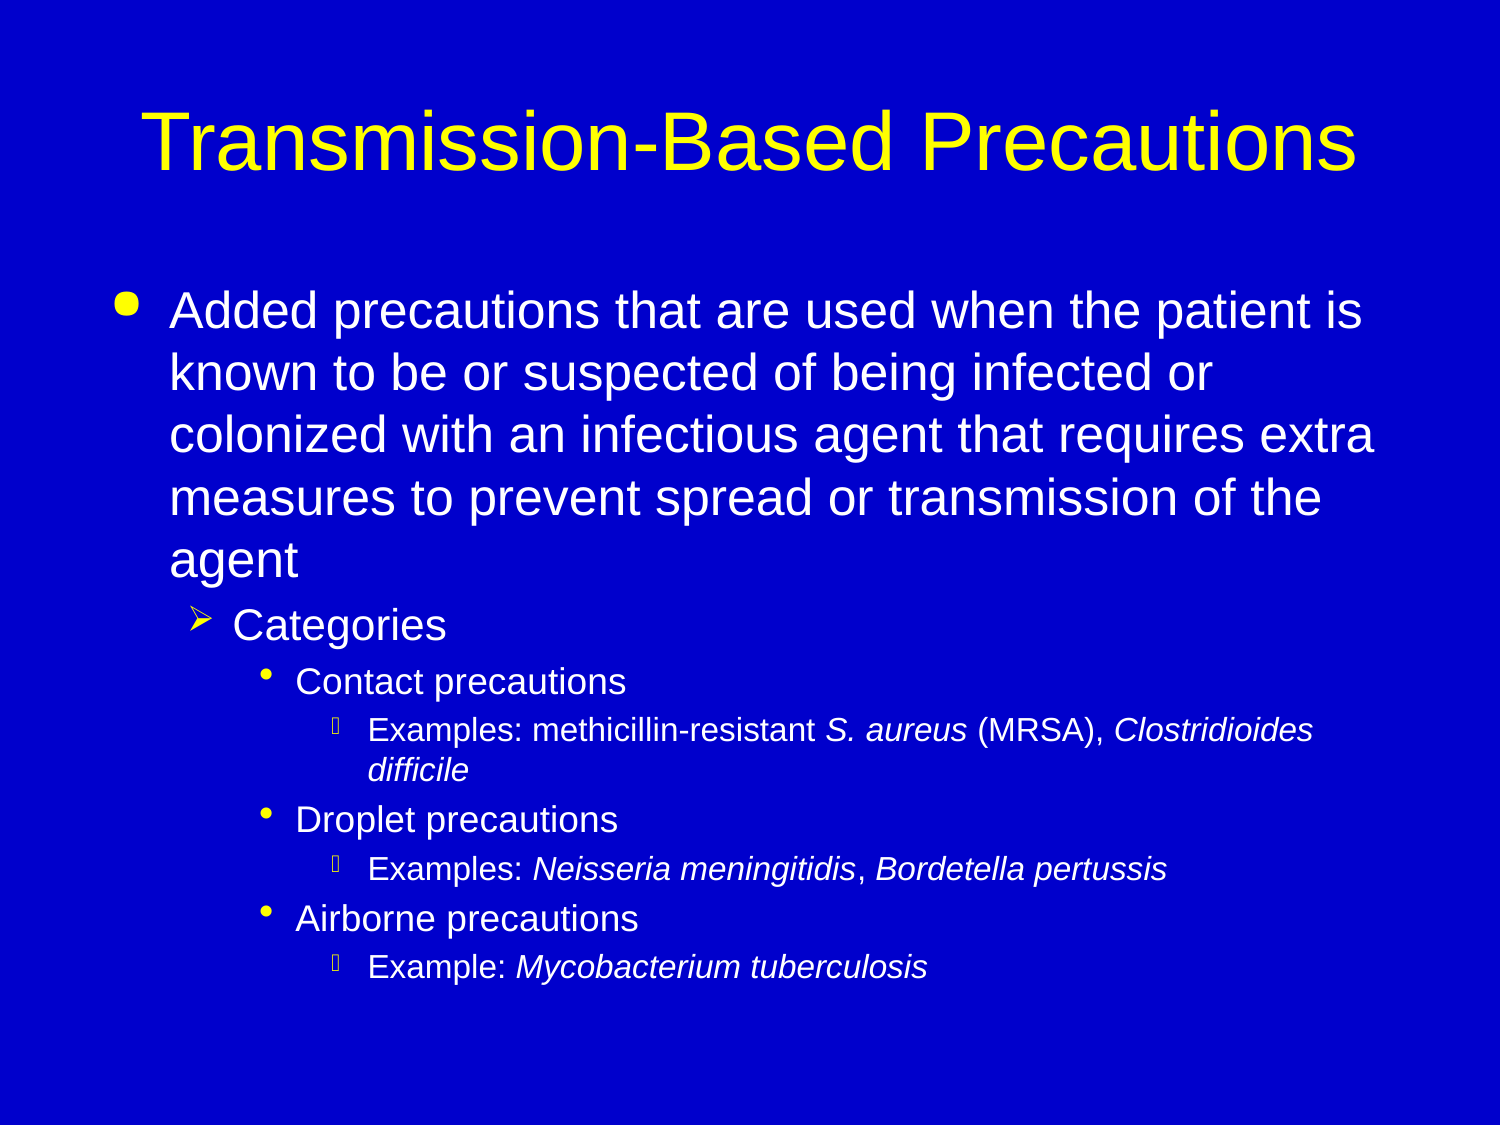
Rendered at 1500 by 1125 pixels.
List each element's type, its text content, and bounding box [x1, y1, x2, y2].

list Added precautions that are used when the patient is known to be or suspected of being infected or colonized with an infectious agent that requires extra measures to prevent spread or transmission of the agent Categories Contact precautions Examples: methicillin-resistant S. aureus (MRSA), Clostridioides difficile Droplet precautions Examples: Neisseria meningitidis, Bordetella pertussis Airborne precautions Example: Mycobacterium tuberculosis [99, 268, 1401, 1001]
title Transmission-Based Precautions [112, 37, 1388, 238]
